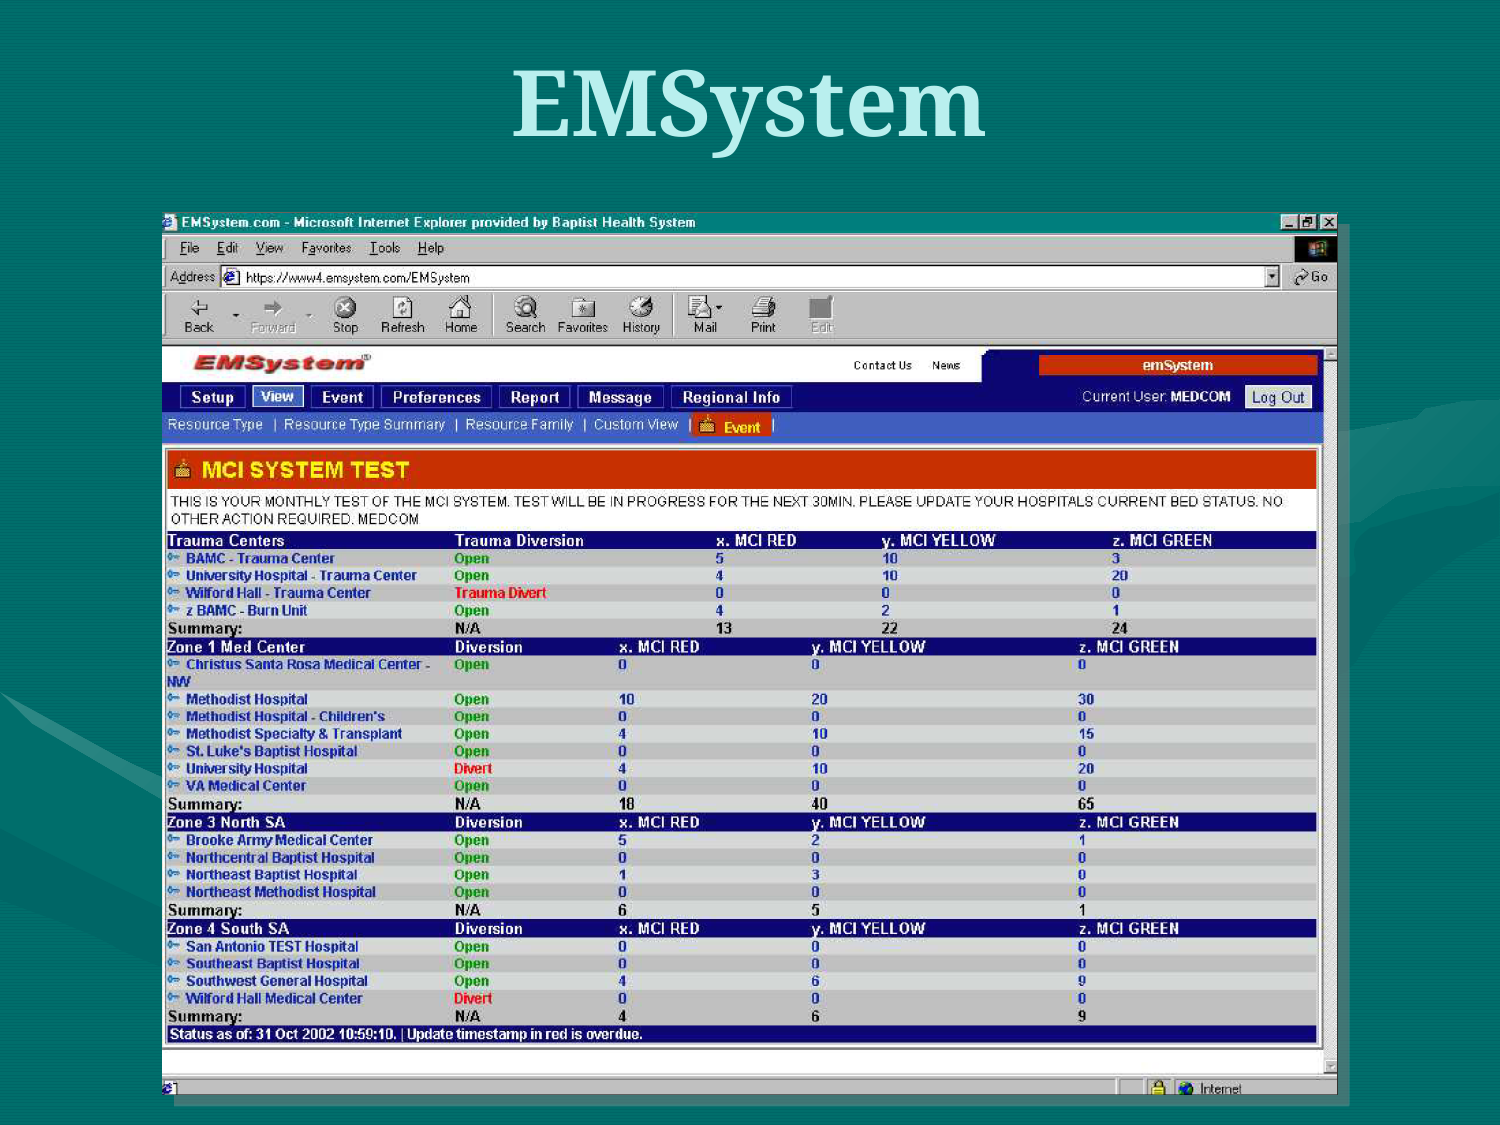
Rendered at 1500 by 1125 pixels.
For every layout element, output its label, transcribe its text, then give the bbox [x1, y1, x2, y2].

title EMSystem [74, 0, 1426, 201]
picture [162, 212, 1338, 1095]
